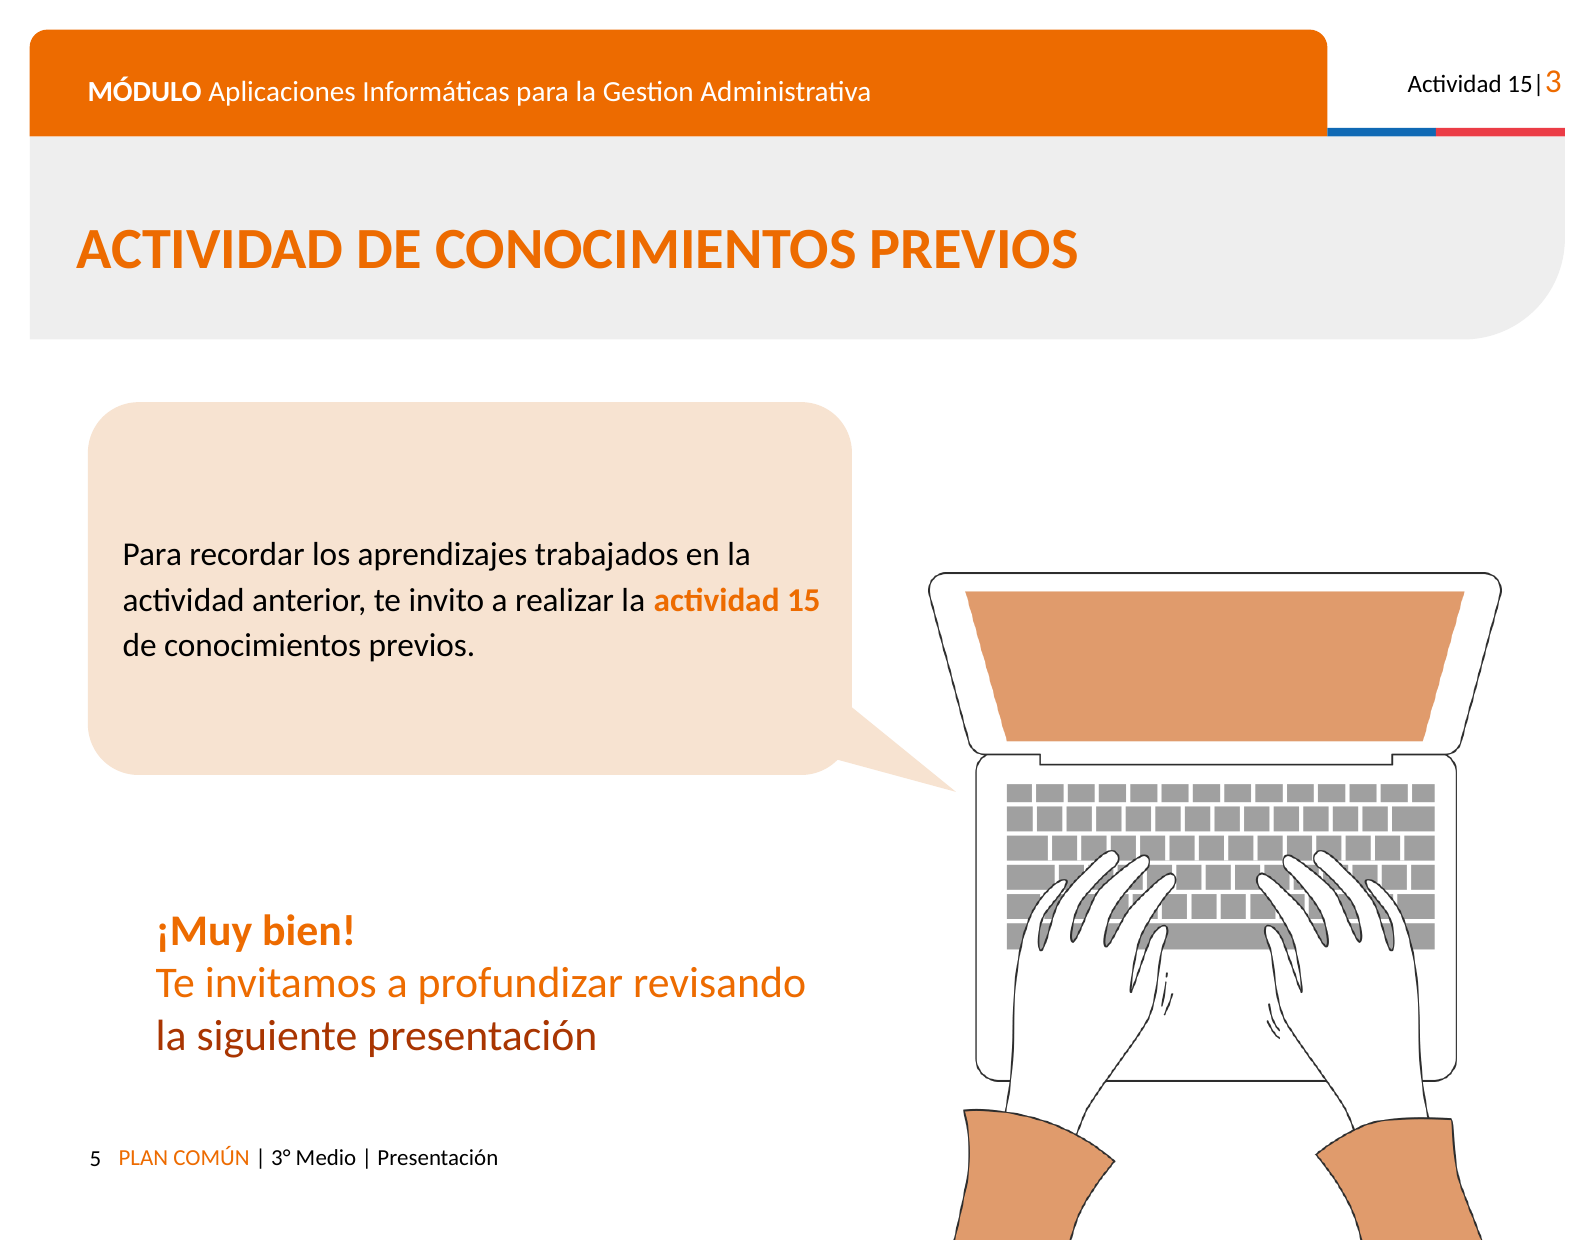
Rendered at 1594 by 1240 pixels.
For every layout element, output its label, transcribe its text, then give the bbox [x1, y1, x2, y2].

slide_number 5 [72, 1128, 117, 1182]
text_box ¡Muy bien! Te invitamos a profundizar revisando la siguiente presentación [140, 886, 836, 1074]
picture [842, 546, 1594, 1240]
text_box ACTIVIDAD DE CONOCIMIENTOS PREVIOS [61, 208, 1530, 295]
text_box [87, 401, 973, 824]
